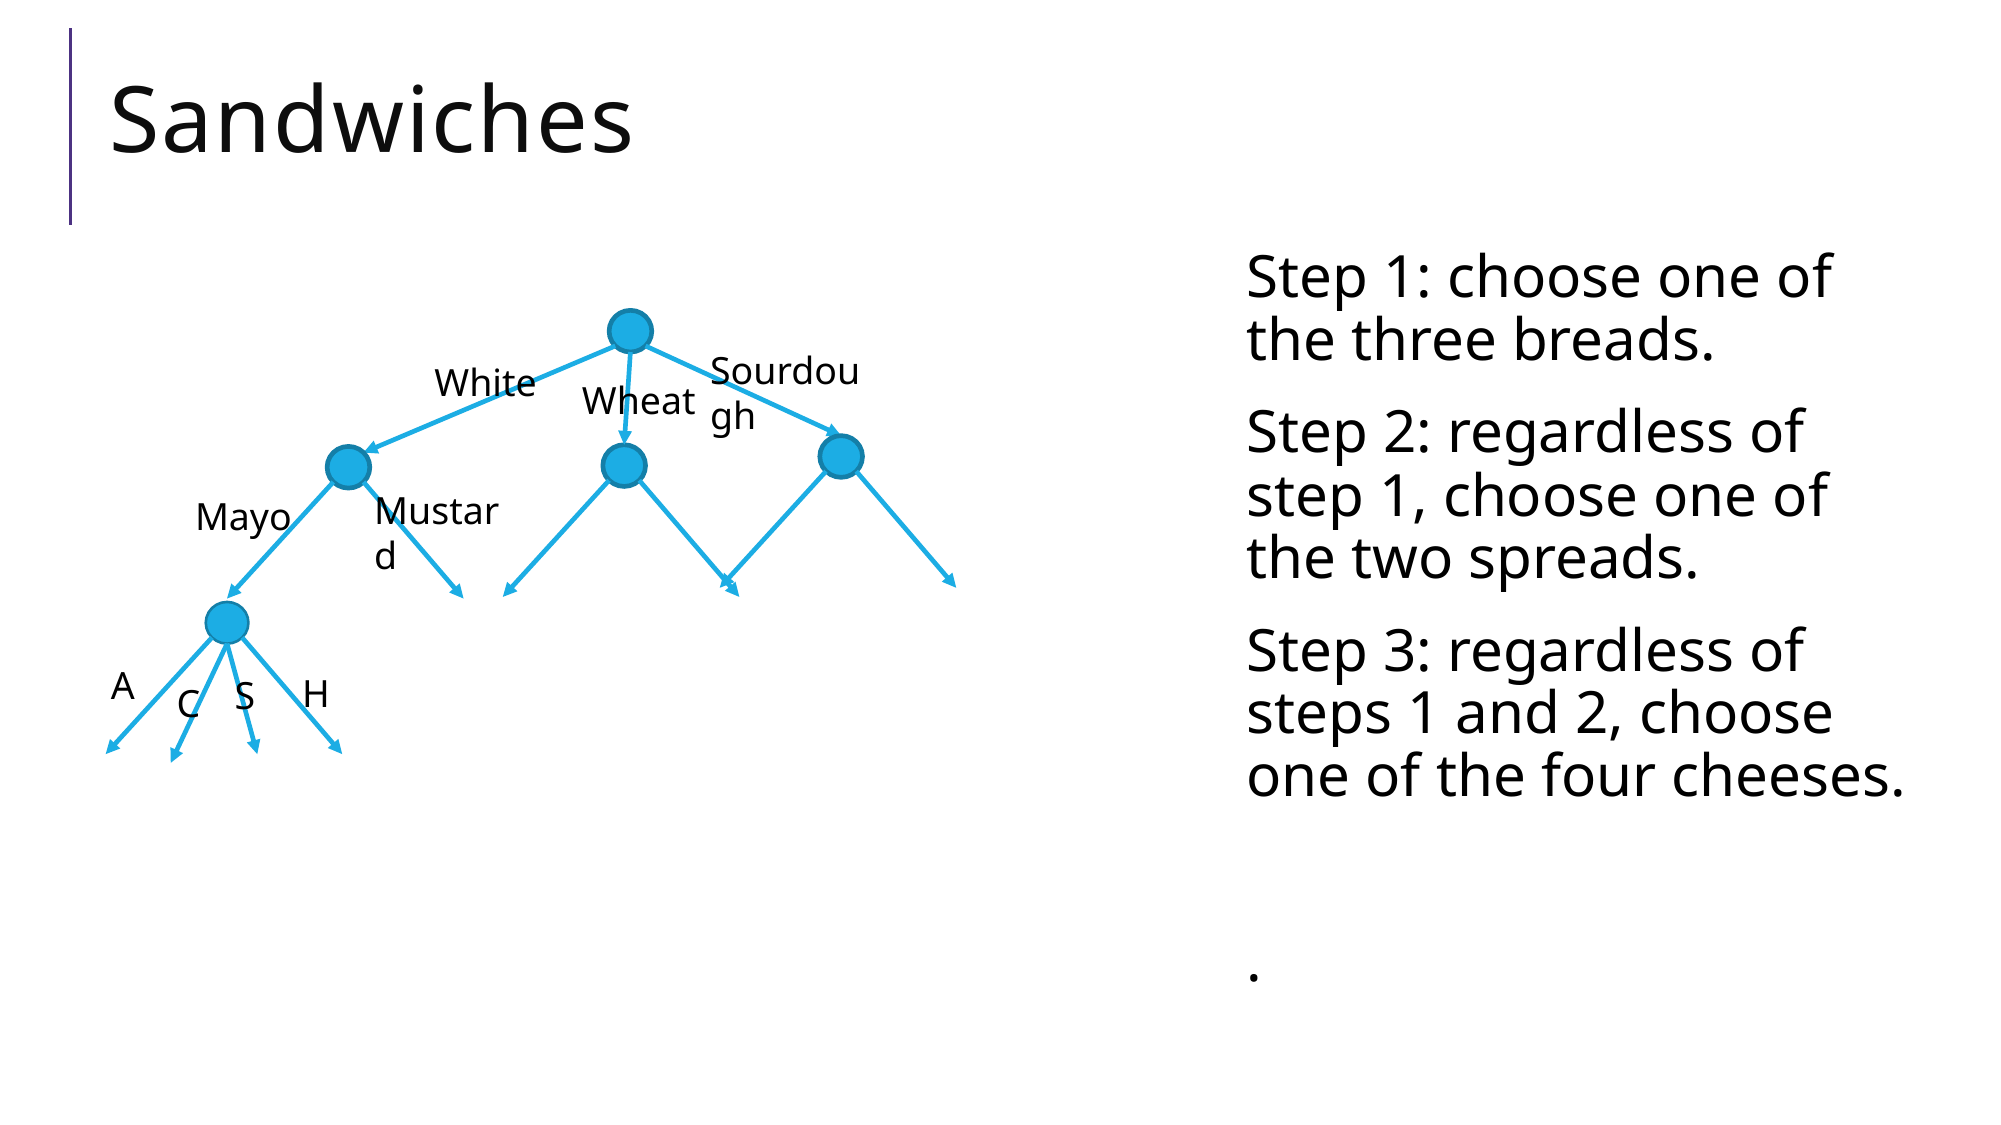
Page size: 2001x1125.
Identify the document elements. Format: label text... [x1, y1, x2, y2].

text_box Sourdough [695, 339, 885, 445]
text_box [363, 345, 616, 453]
text_box [204, 601, 250, 638]
text_box [818, 445, 864, 479]
text_box Mustard [467, 479, 498, 585]
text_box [639, 480, 740, 598]
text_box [623, 351, 631, 445]
text_box [607, 309, 654, 352]
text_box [855, 470, 957, 588]
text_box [719, 470, 827, 588]
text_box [226, 643, 258, 755]
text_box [170, 643, 228, 764]
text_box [241, 637, 343, 755]
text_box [226, 481, 334, 599]
text_box Mayo [180, 485, 220, 545]
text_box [363, 481, 464, 599]
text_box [502, 480, 610, 598]
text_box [105, 637, 213, 755]
text_box [325, 445, 372, 490]
text_box [601, 447, 647, 488]
title Sandwiches [94, 43, 1930, 210]
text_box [645, 345, 842, 436]
